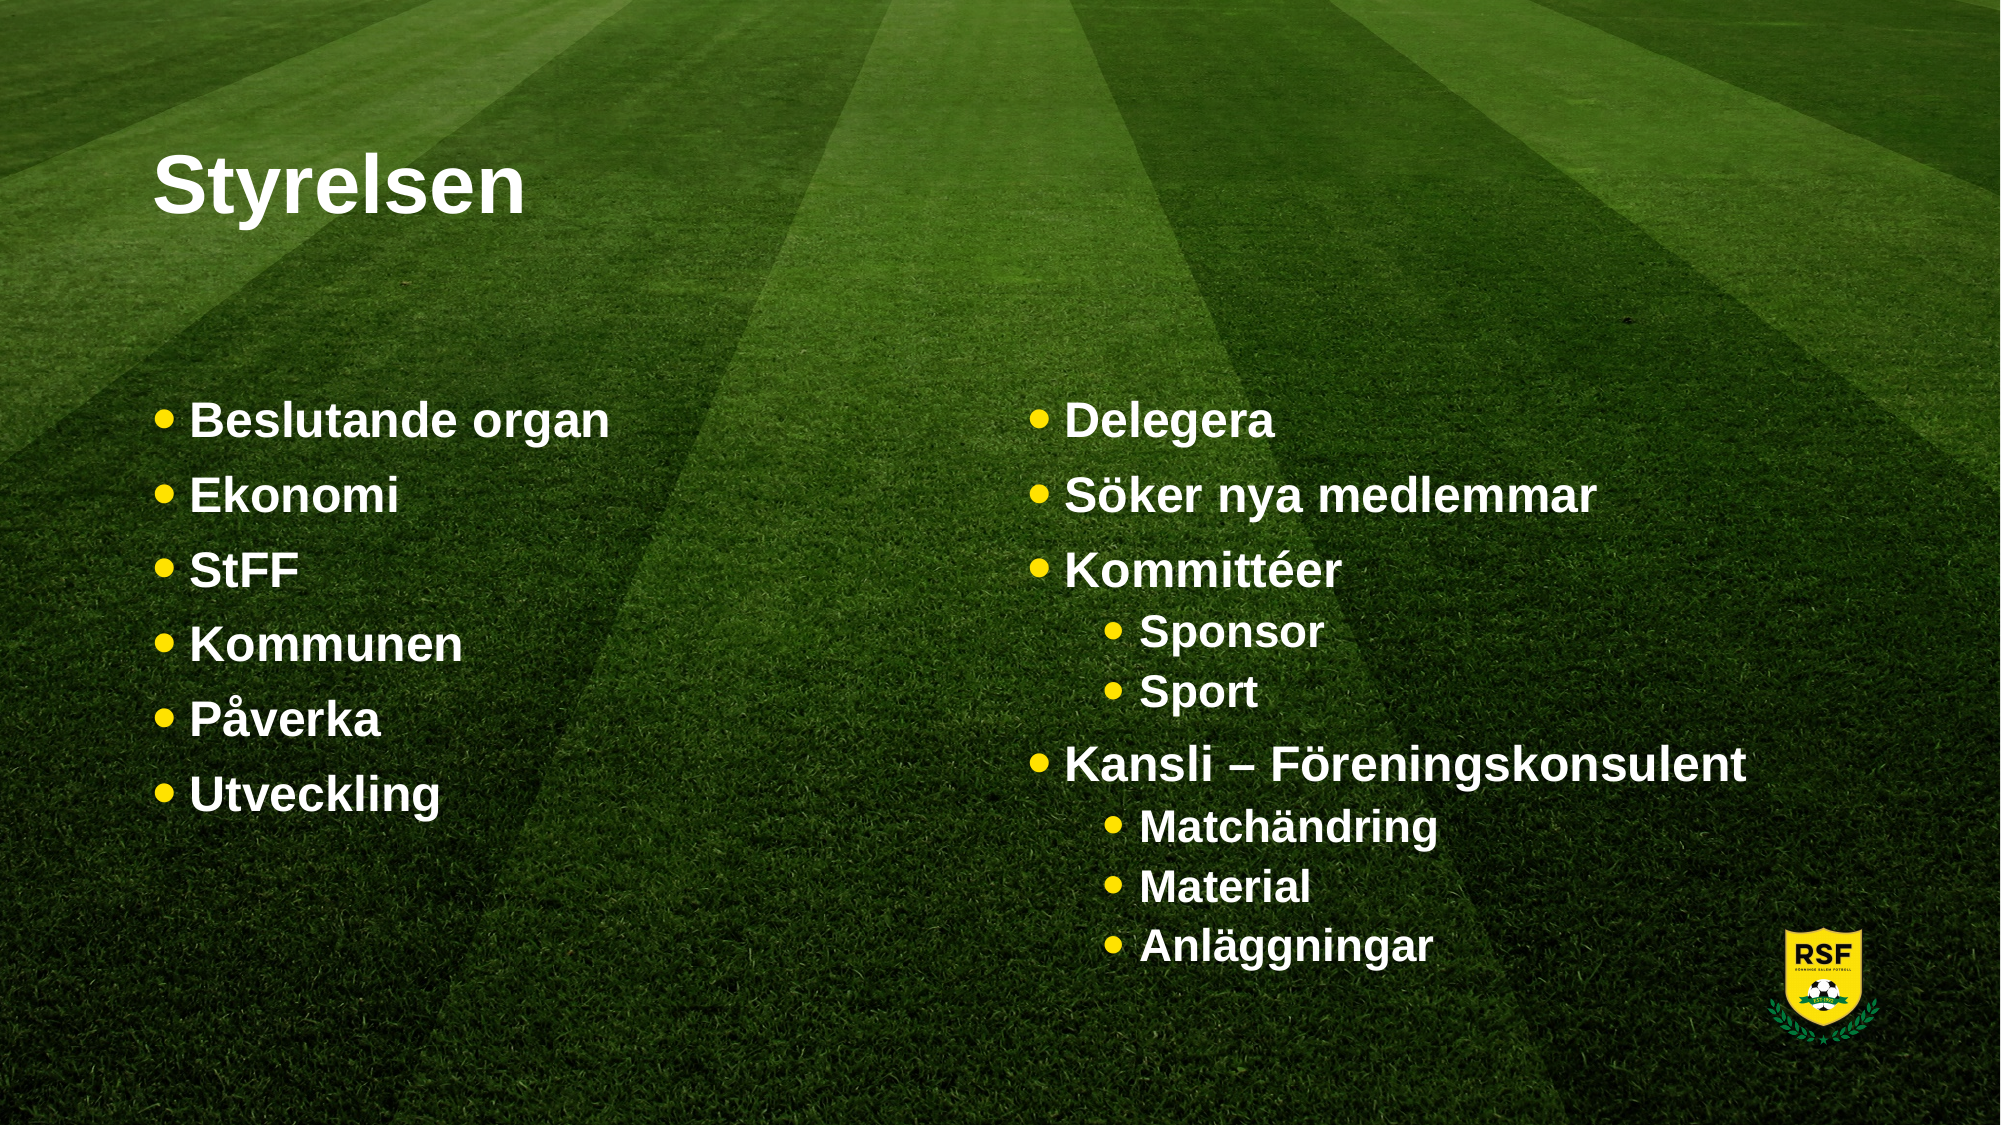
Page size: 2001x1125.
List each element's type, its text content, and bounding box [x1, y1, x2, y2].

list Beslutande organ Ekonomi StFF Kommunen Påverka Utveckling [137, 386, 988, 959]
title Styrelsen [137, 133, 1863, 322]
picture [0, 0, 2001, 1125]
list Delegera Söker nya medlemmar Kommittéer Sponsor Sport Kansli – Föreningskonsulent Matchändring Material Anläggningar [1012, 386, 1863, 959]
